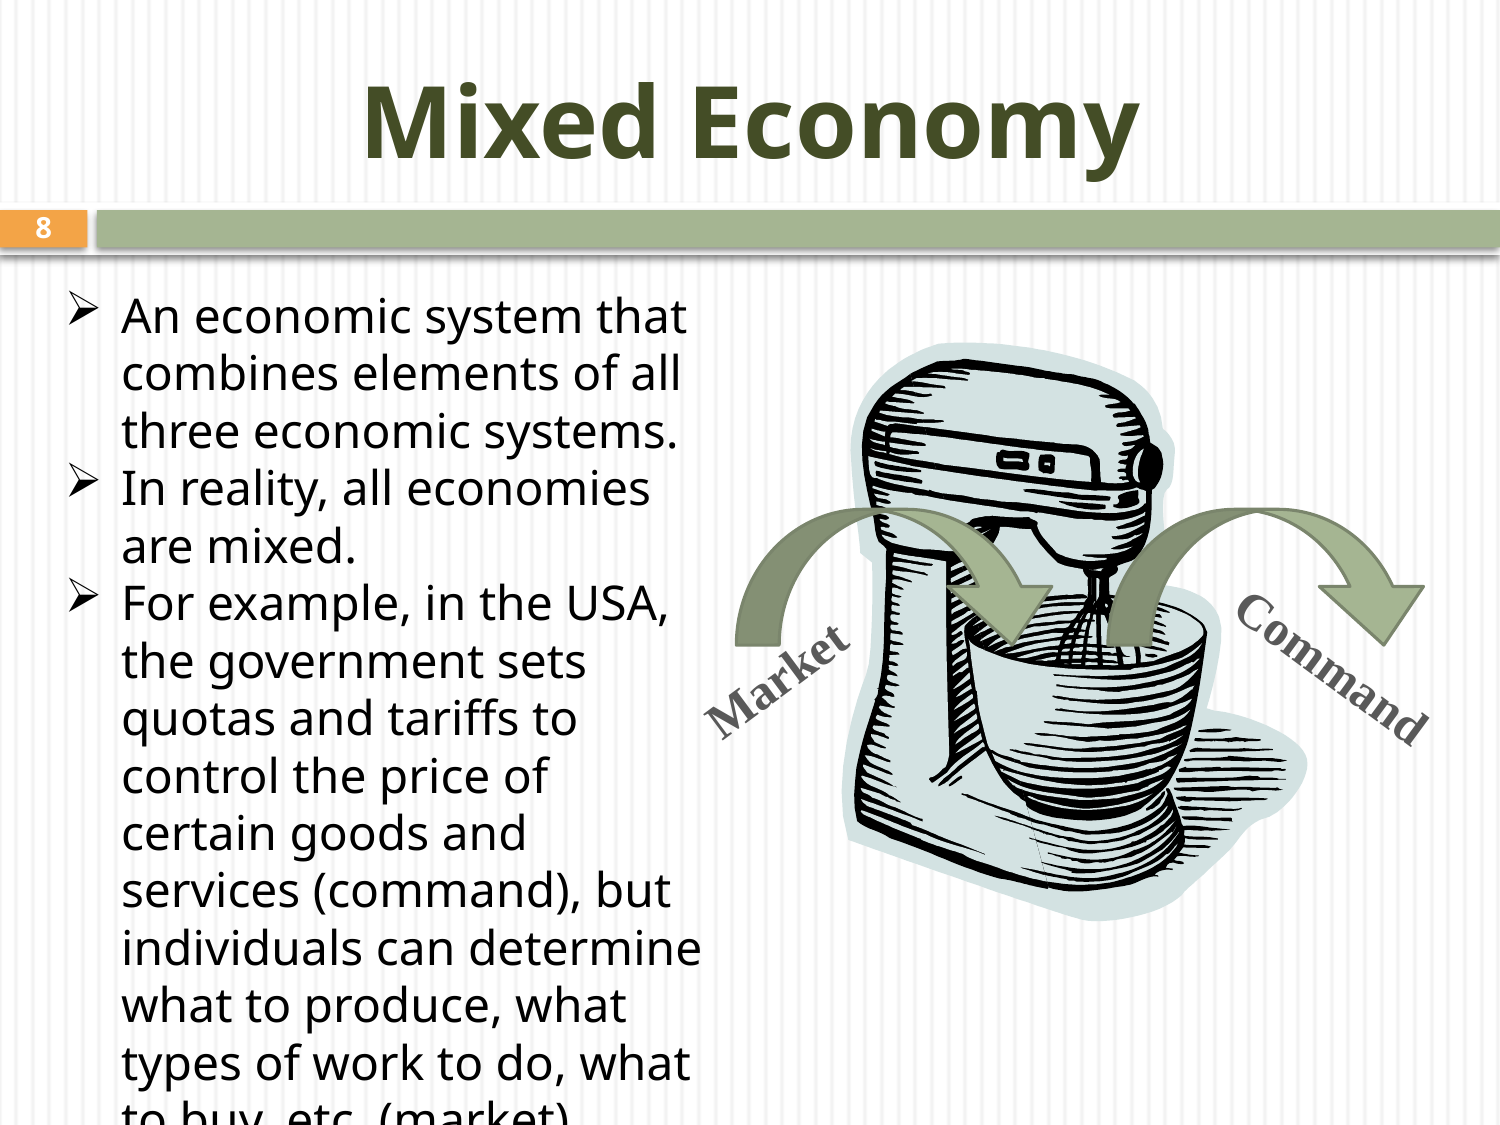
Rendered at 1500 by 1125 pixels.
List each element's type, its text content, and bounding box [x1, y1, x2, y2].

text_box An economic system that combines elements of all three economic systems. In reality, all economies are mixed. For example, in the USA, the government sets quotas and tariffs to control the price of certain goods and services (command), but individuals can determine what to produce, what types of work to do, what to buy, etc. (market) [49, 278, 725, 1125]
title Mixed Economy [0, 37, 1500, 200]
slide_number 8 [0, 208, 88, 249]
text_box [612, 340, 1497, 926]
